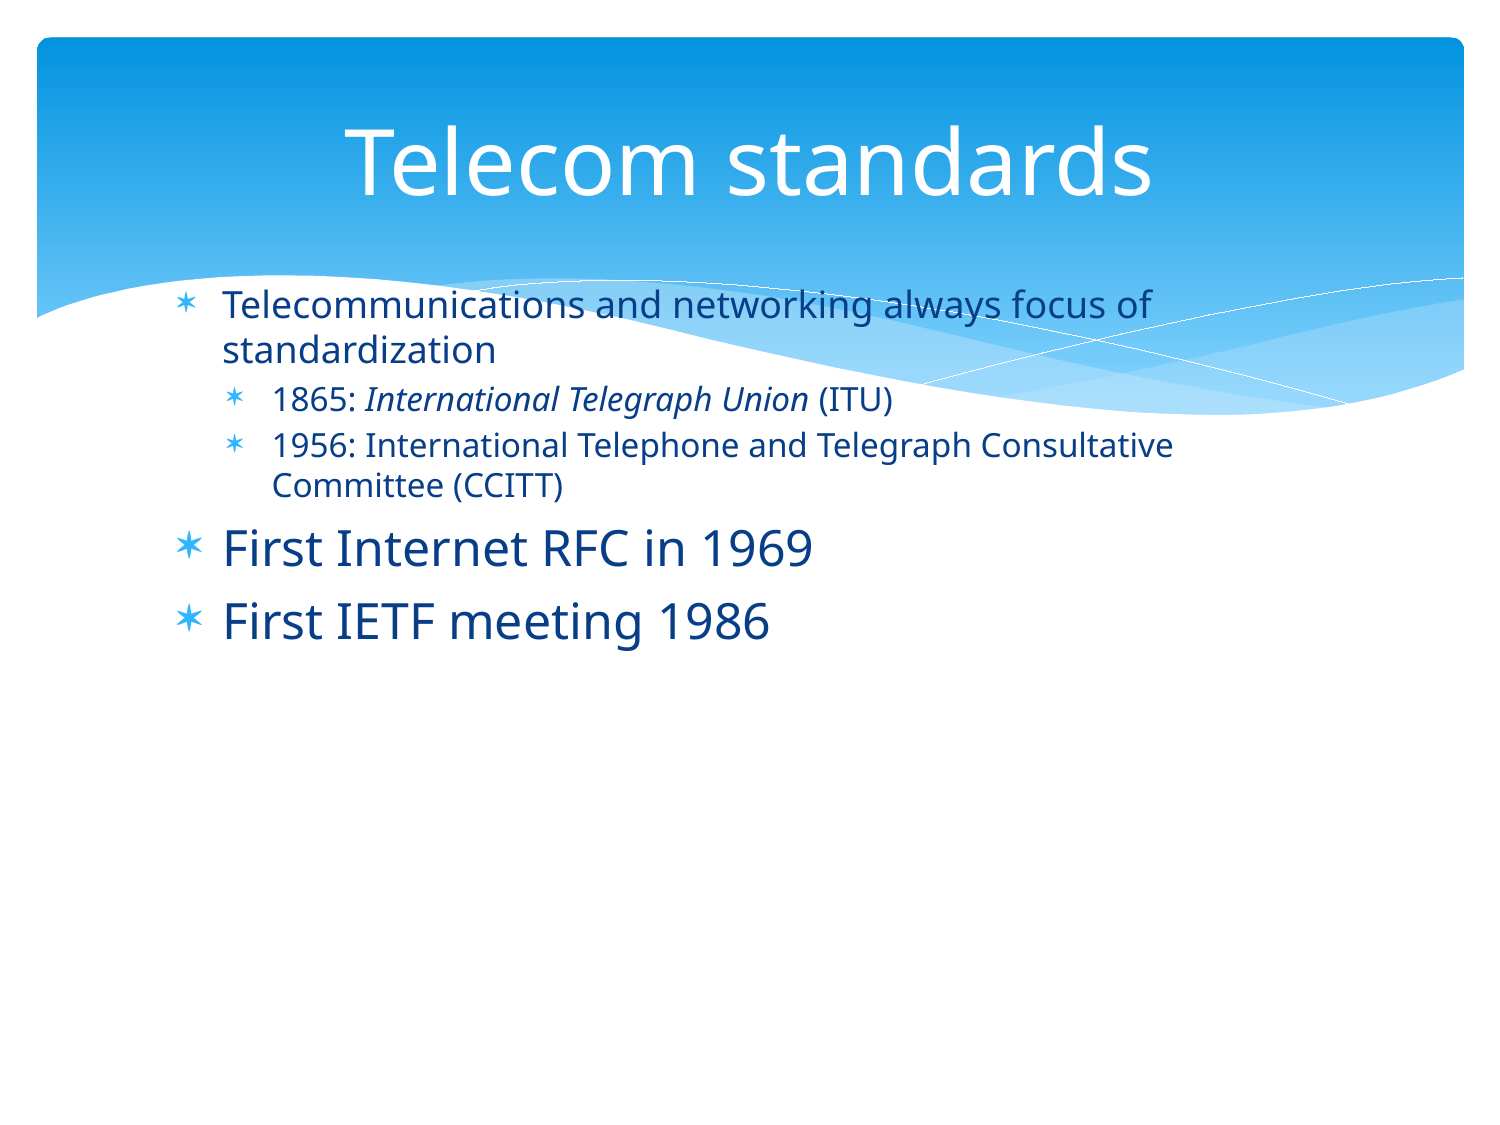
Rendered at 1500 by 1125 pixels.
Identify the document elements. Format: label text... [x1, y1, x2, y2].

list Telecommunications and networking always focus of standardization 1865: International Telegraph Union (ITU) 1956: International Telephone and Telegraph Consultative Committee (CCITT) First Internet RFC in 1969 First IETF meeting 1986 [162, 273, 1338, 1005]
title Telecom standards [75, 55, 1425, 261]
